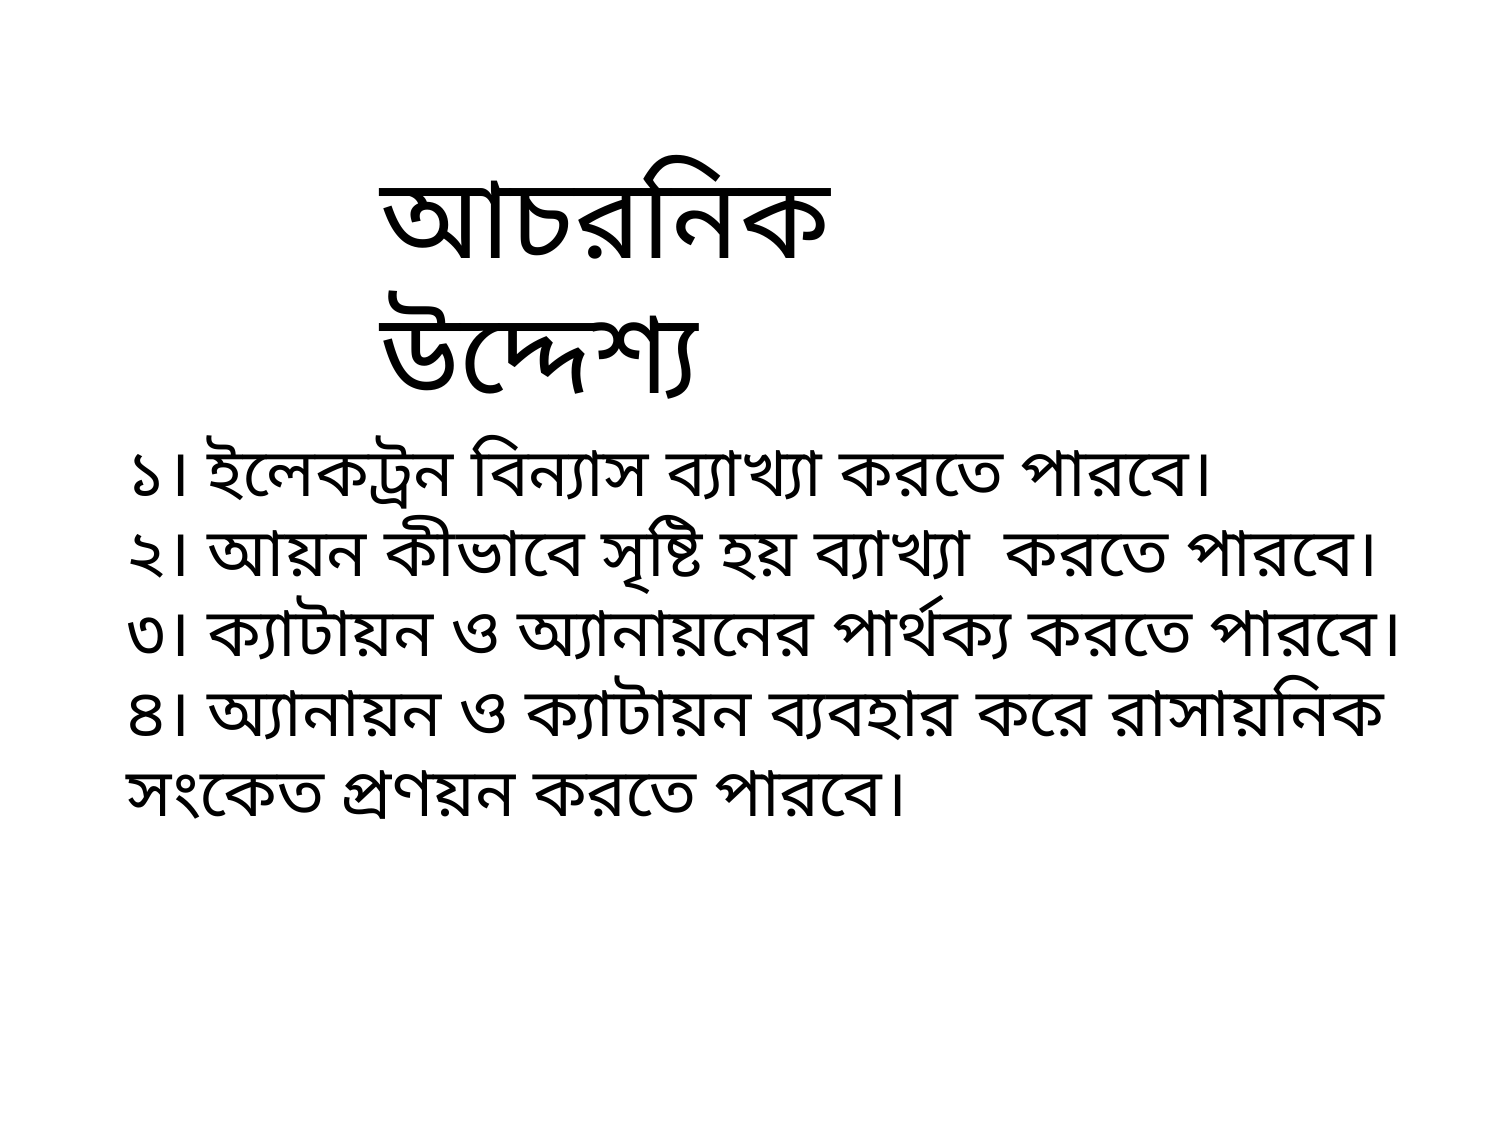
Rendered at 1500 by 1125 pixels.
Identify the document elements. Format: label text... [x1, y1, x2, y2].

text_box ১। ইলেকট্রন বিন্যাস ব্যাখ্যা করতে পারবে। ২। আয়ন কীভাবে সৃষ্টি হয় ব্যাখ্যা করতে পারবে। ৩। ক্যাটায়ন ও অ্যানায়নের পার্থক্য করতে পারবে। ৪। অ্যানায়ন ও ক্যাটায়ন ব্যবহার করে রাসায়নিক সংকেত প্রণয়ন করতে পারবে। [111, 422, 1475, 917]
text_box আচরনিক উদ্দেশ্য [365, 138, 1032, 422]
